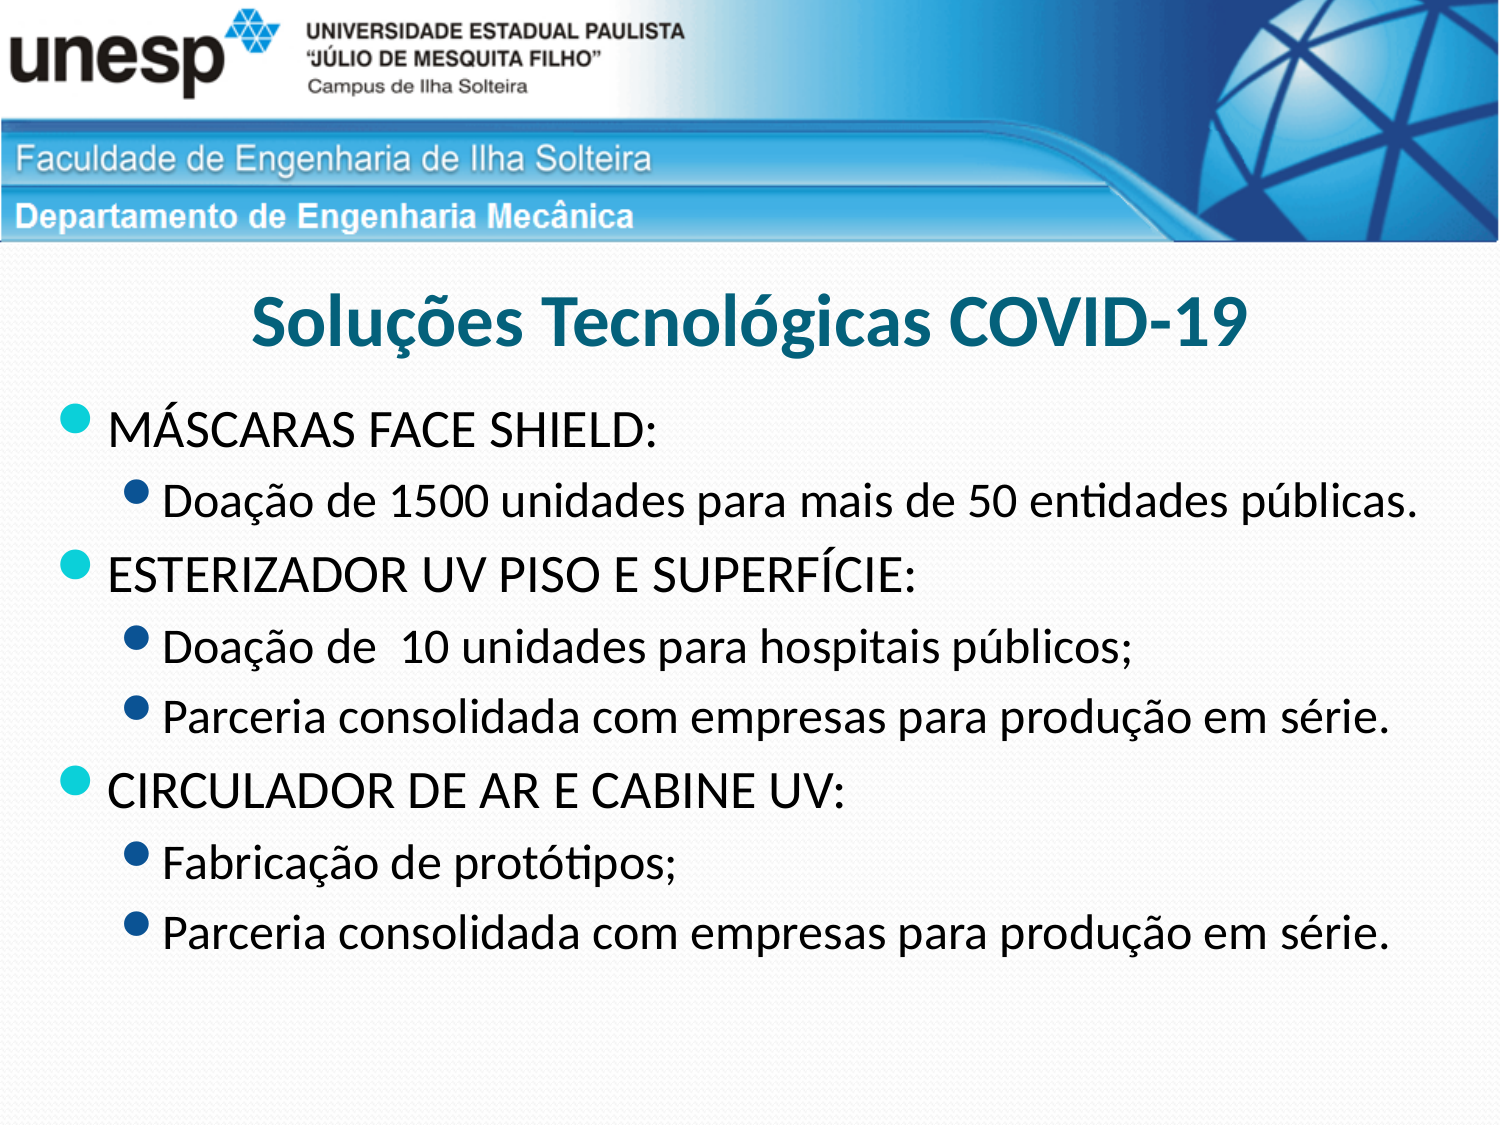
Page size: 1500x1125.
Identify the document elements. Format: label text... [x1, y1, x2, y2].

list MÁSCARAS FACE SHIELD: Doação de 1500 unidades para mais de 50 entidades públicas. ESTERIZADOR UV PISO E SUPERFÍCIE: Doação de 10 unidades para hospitais públicos; Parceria consolidada com empresas para produção em série. CIRCULADOR DE AR E CABINE UV: Fabricação de protótipos; Parceria consolidada com empresas para produção em série. [41, 385, 1447, 1024]
title Soluções Tecnológicas COVID-19 [41, 255, 1459, 362]
picture [0, 0, 1500, 244]
